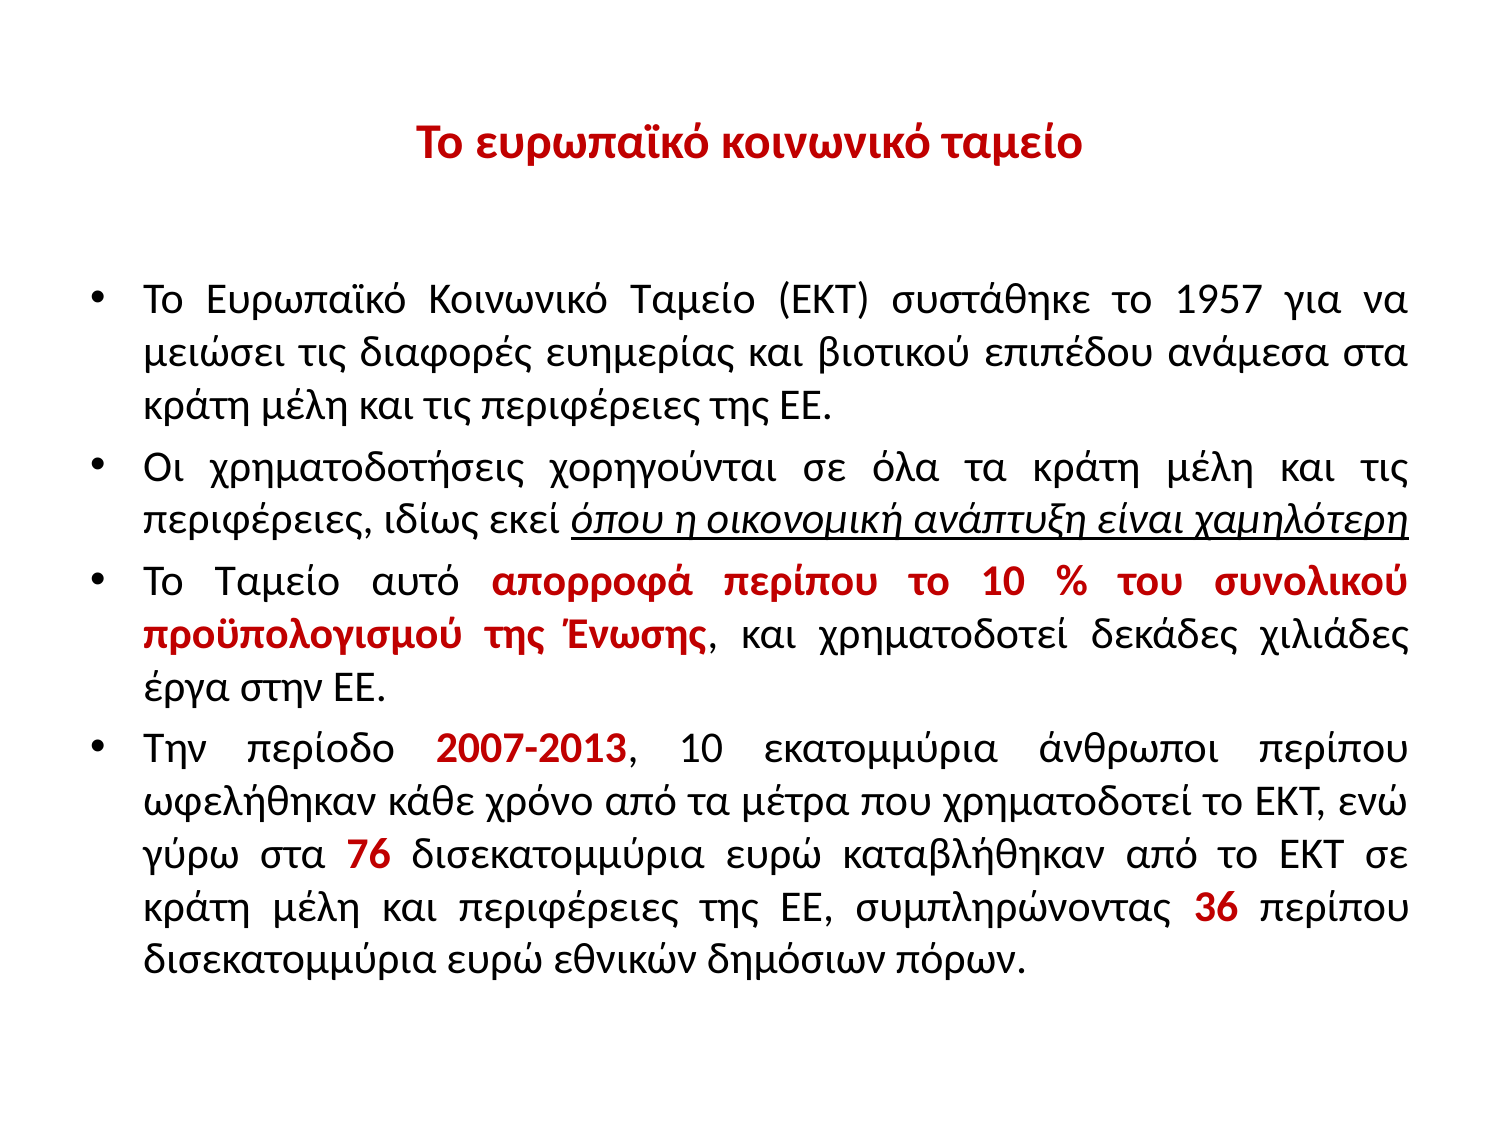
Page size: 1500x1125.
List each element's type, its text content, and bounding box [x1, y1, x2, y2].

title Το ευρωπαϊκό κοινωνικό ταμείο [75, 45, 1425, 233]
list Το Ευρωπαϊκό Κοινωνικό Ταμείο (ΕΚΤ) συστάθηκε το 1957 για να μειώσει τις διαφορές ευημερίας και βιοτικού επιπέδου ανάμεσα στα κράτη μέλη και τις περιφέρειες της ΕΕ. Οι χρηματοδοτήσεις χορηγούνται σε όλα τα κράτη μέλη και τις περιφέρειες, ιδίως εκεί όπου η οικονομική ανάπτυξη είναι χαμηλότερη Το Ταμείο αυτό απορροφά περίπου το 10 % του συνολικού προϋπολογισμού της Ένωσης, και χρηματοδοτεί δεκάδες χιλιάδες έργα στην ΕΕ. Την περίοδο 2007-2013, 10 εκατομμύρια άνθρωποι περίπου ωφελήθηκαν κάθε χρόνο από τα μέτρα που χρηματοδοτεί το ΕΚΤ, ενώ γύρω στα 76 δισεκατομμύρια ευρώ καταβλήθηκαν από το ΕΚΤ σε κράτη μέλη και περιφέρειες της ΕΕ, συμπληρώνοντας 36 περίπου δισεκατομμύρια ευρώ εθνικών δημόσιων πόρων. [75, 262, 1425, 1005]
